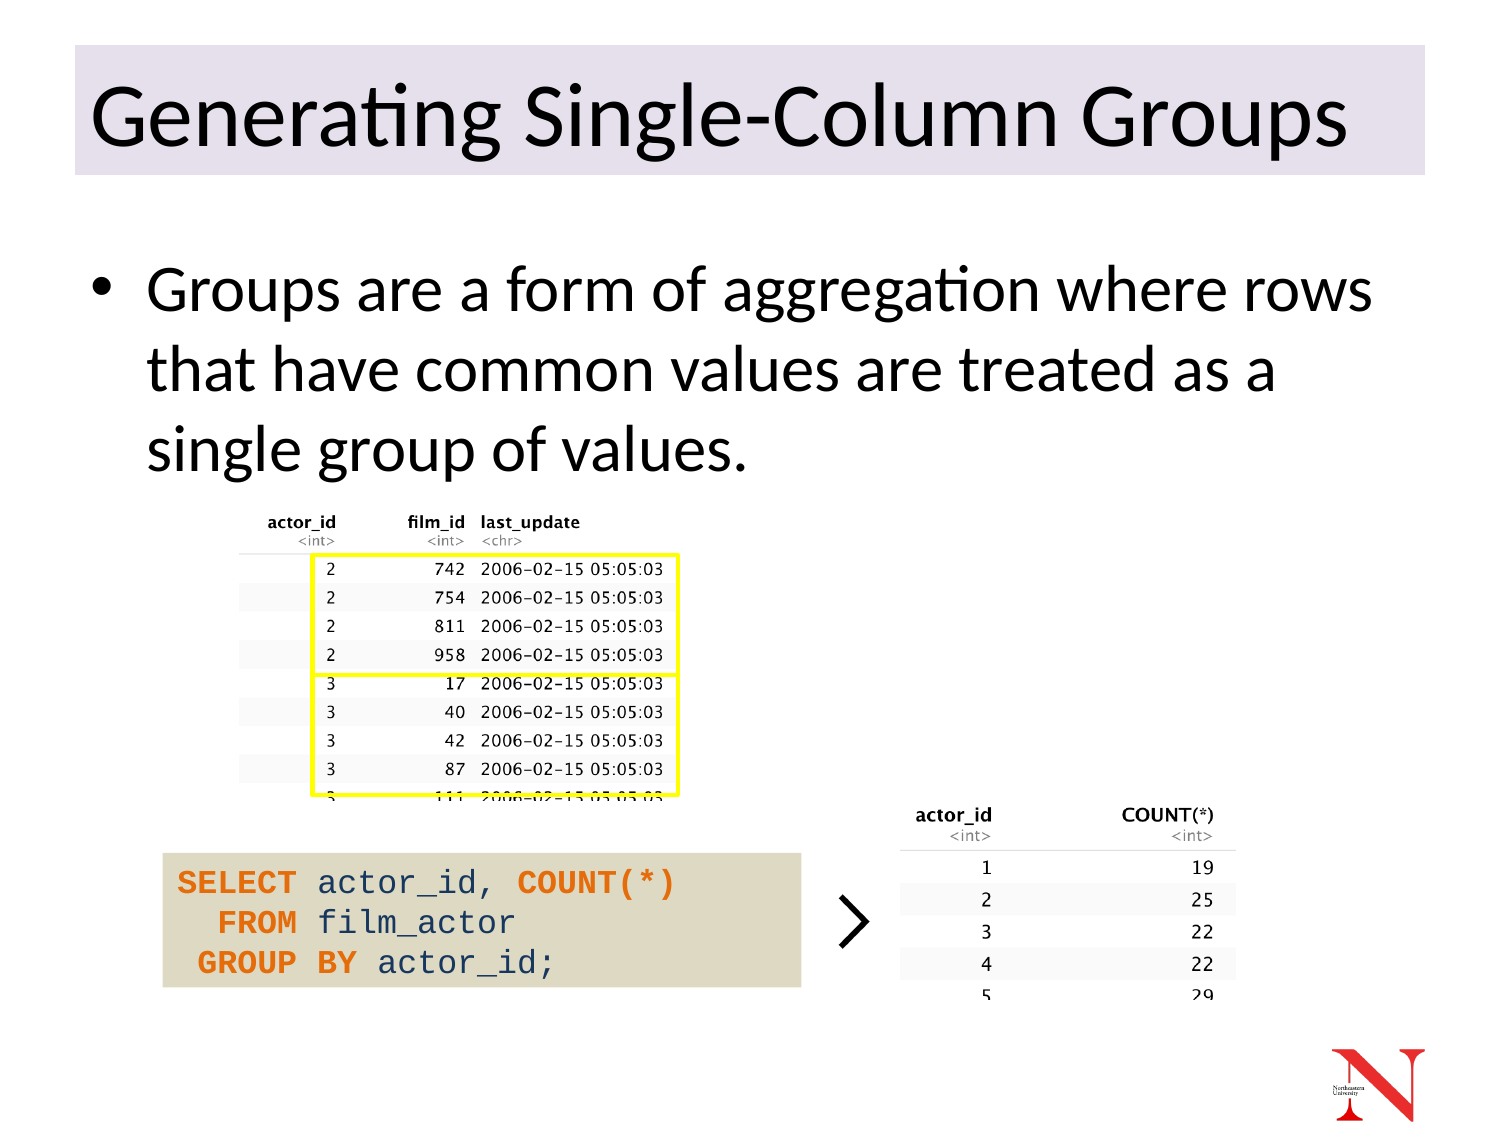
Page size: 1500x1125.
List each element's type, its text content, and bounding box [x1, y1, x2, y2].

picture [1332, 1049, 1425, 1122]
title Generating Single-Column Groups [75, 45, 1425, 175]
text_box SELECT actor_id, COUNT(*) FROM film_actor GROUP BY actor_id; [162, 852, 802, 988]
picture [239, 512, 678, 802]
picture [807, 801, 1236, 1000]
list Groups are a form of aggregation where rows that have common values are treated as a single group of values. [75, 237, 1425, 513]
